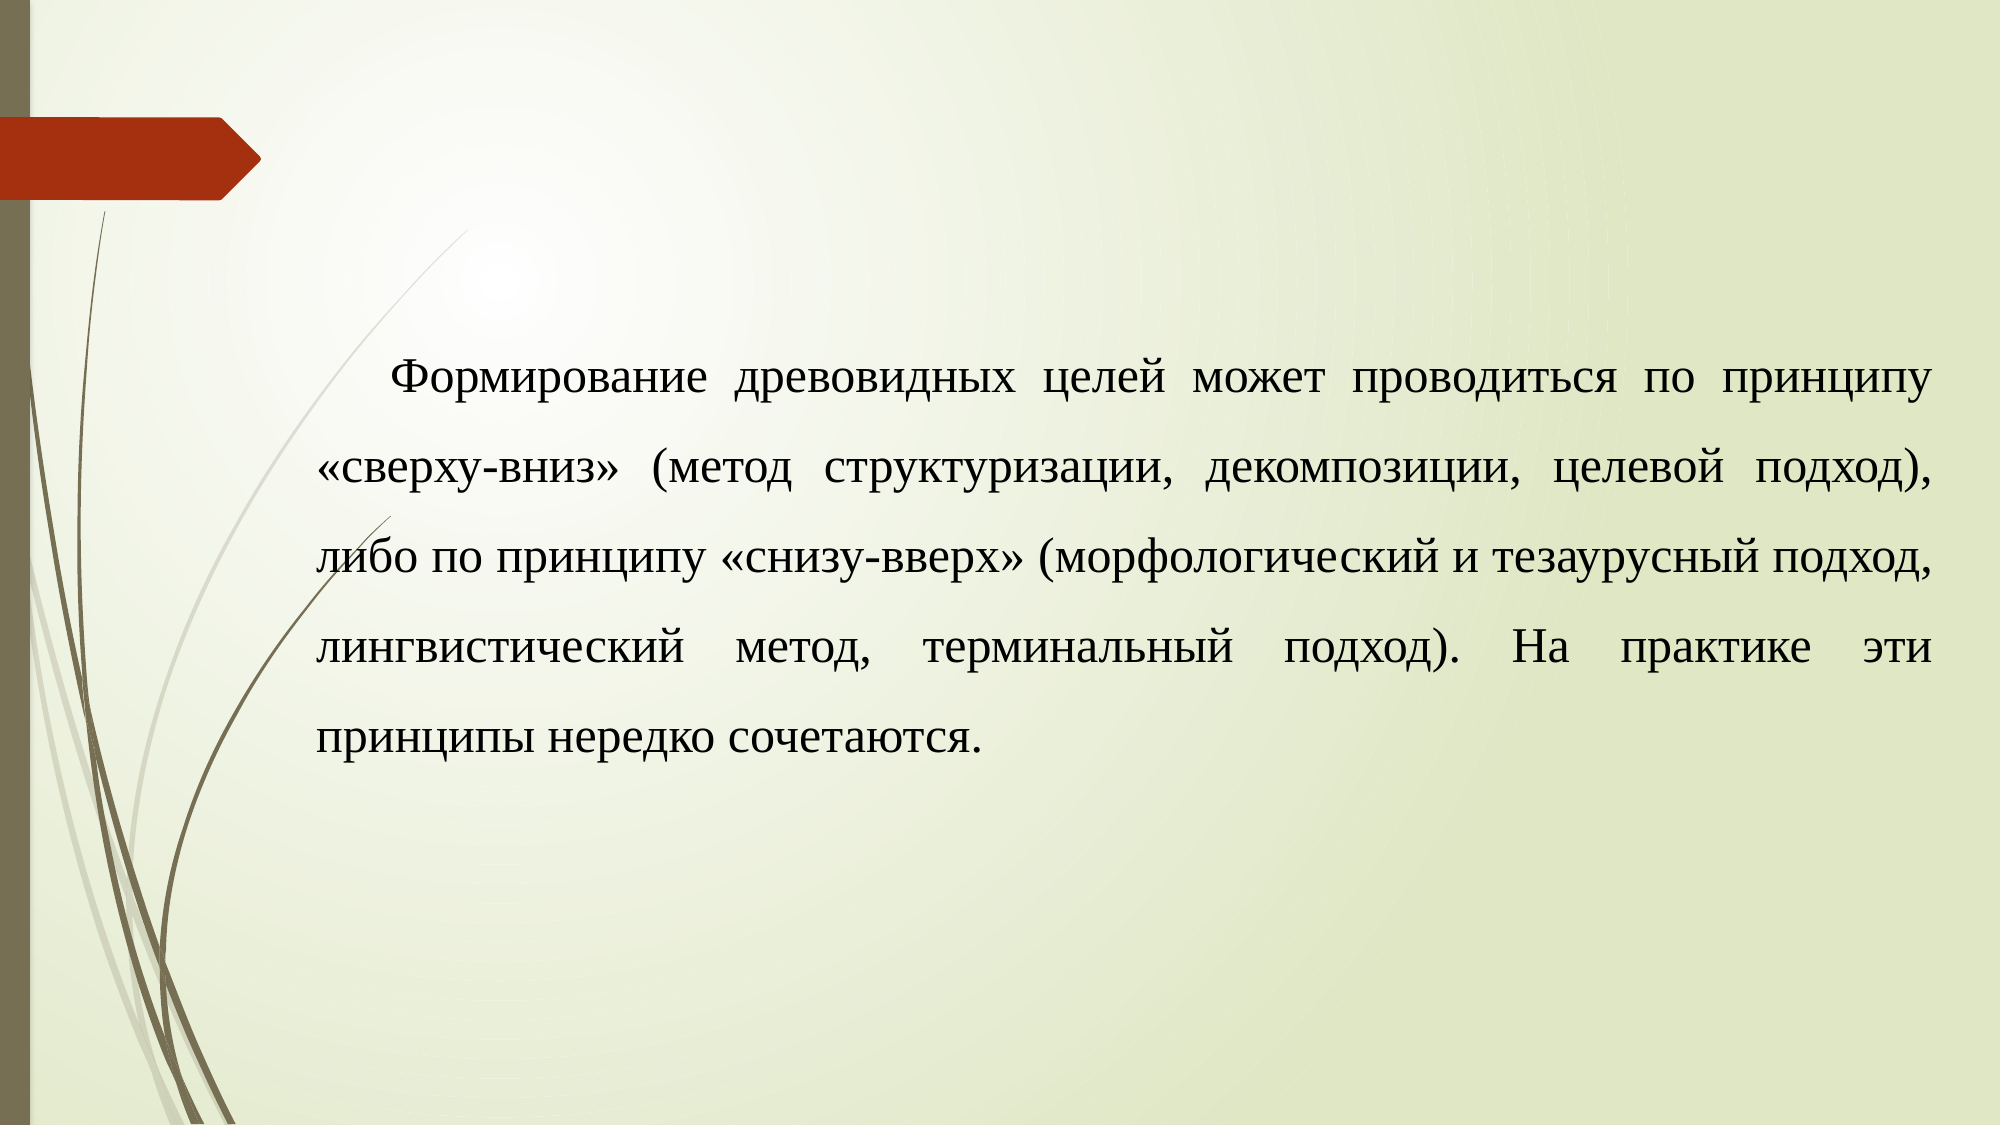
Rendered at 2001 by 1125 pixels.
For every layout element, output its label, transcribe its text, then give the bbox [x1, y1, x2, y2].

text_box Формирование древовидных целей может проводиться по принципу «сверху-вниз» (метод структуризации, декомпозиции, целевой подход), либо по принципу «снизу-вверх» (морфологиче­ский и тезаурусный подход, лингвистический метод, терминальный подход). На практике эти принципы нередко сочетаются. [301, 305, 1948, 771]
